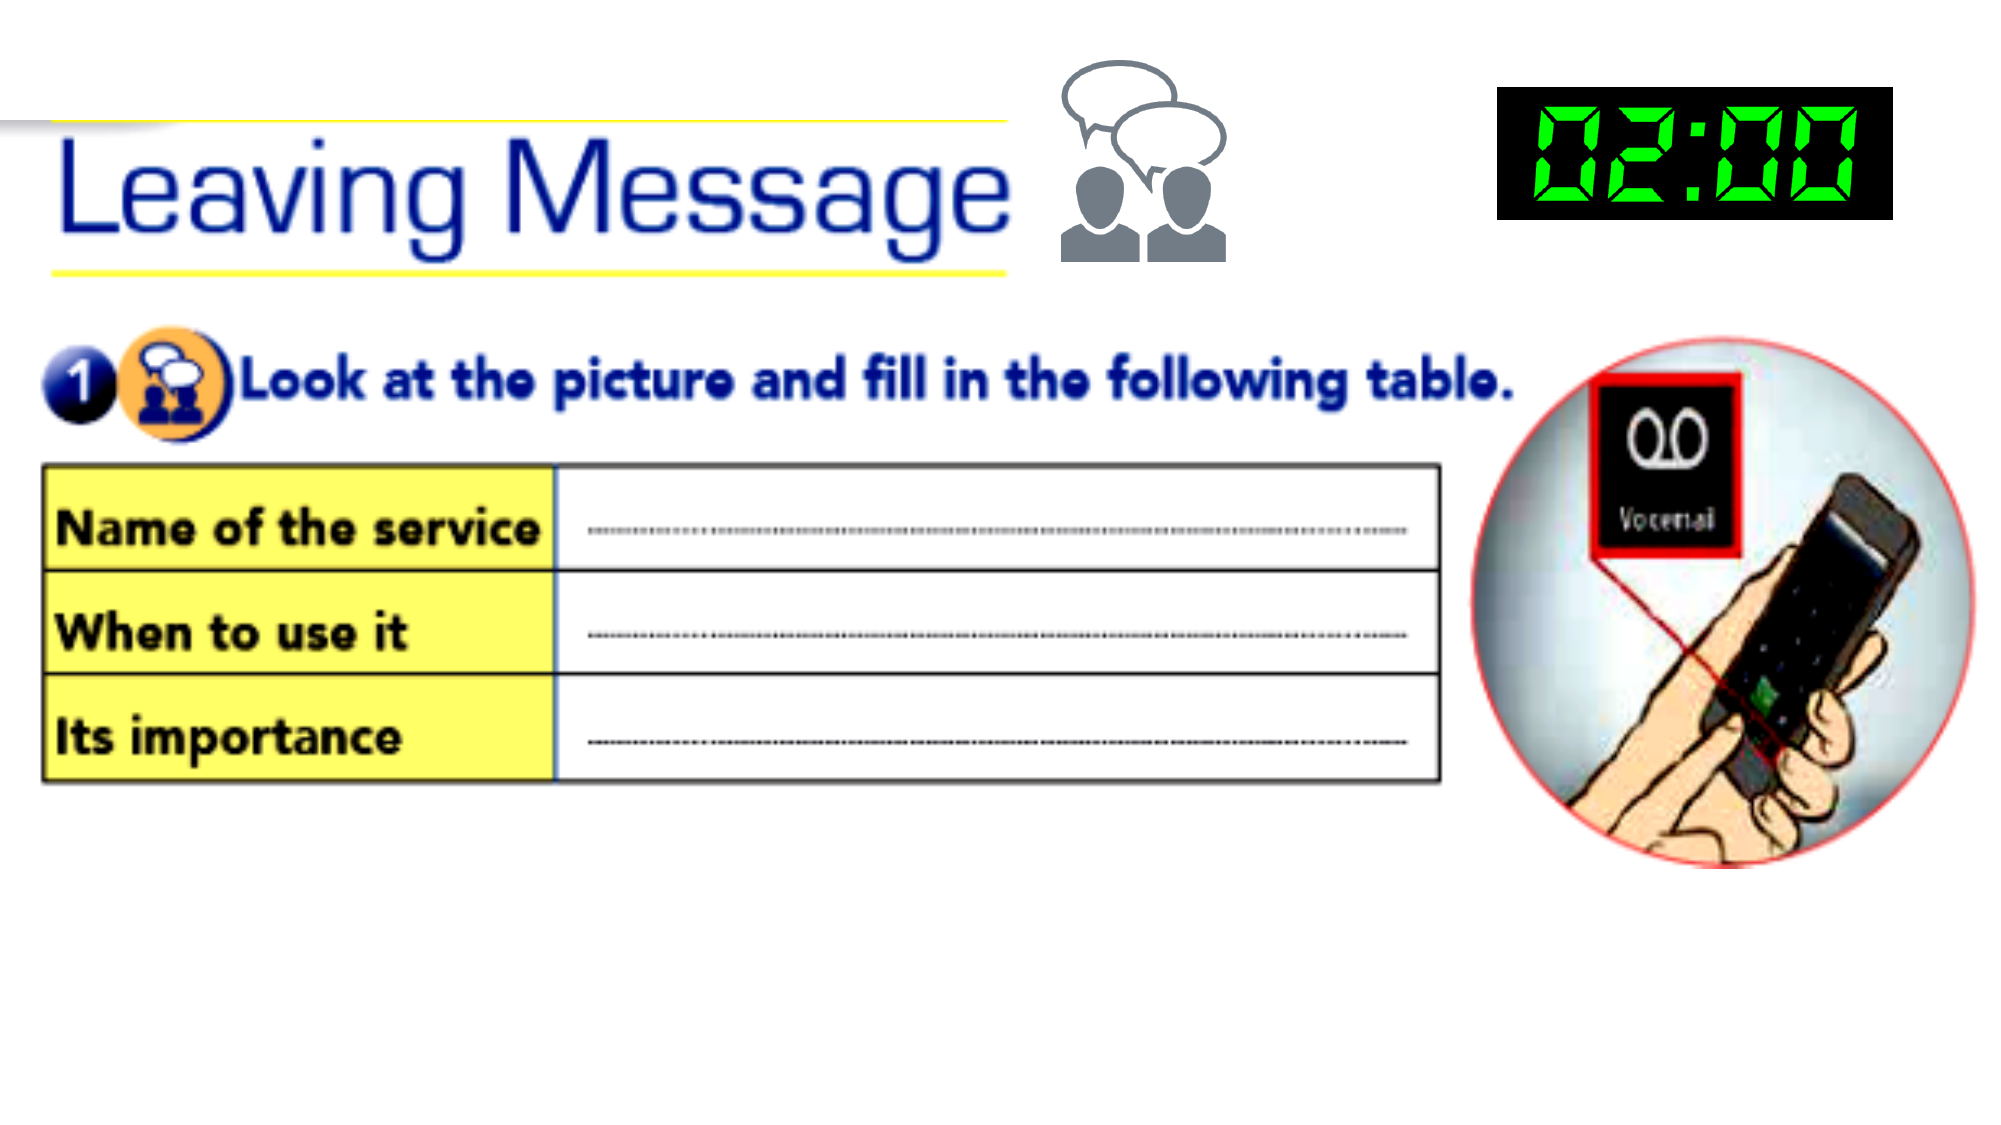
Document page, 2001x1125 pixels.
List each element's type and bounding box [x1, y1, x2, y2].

picture [0, 52, 2000, 869]
